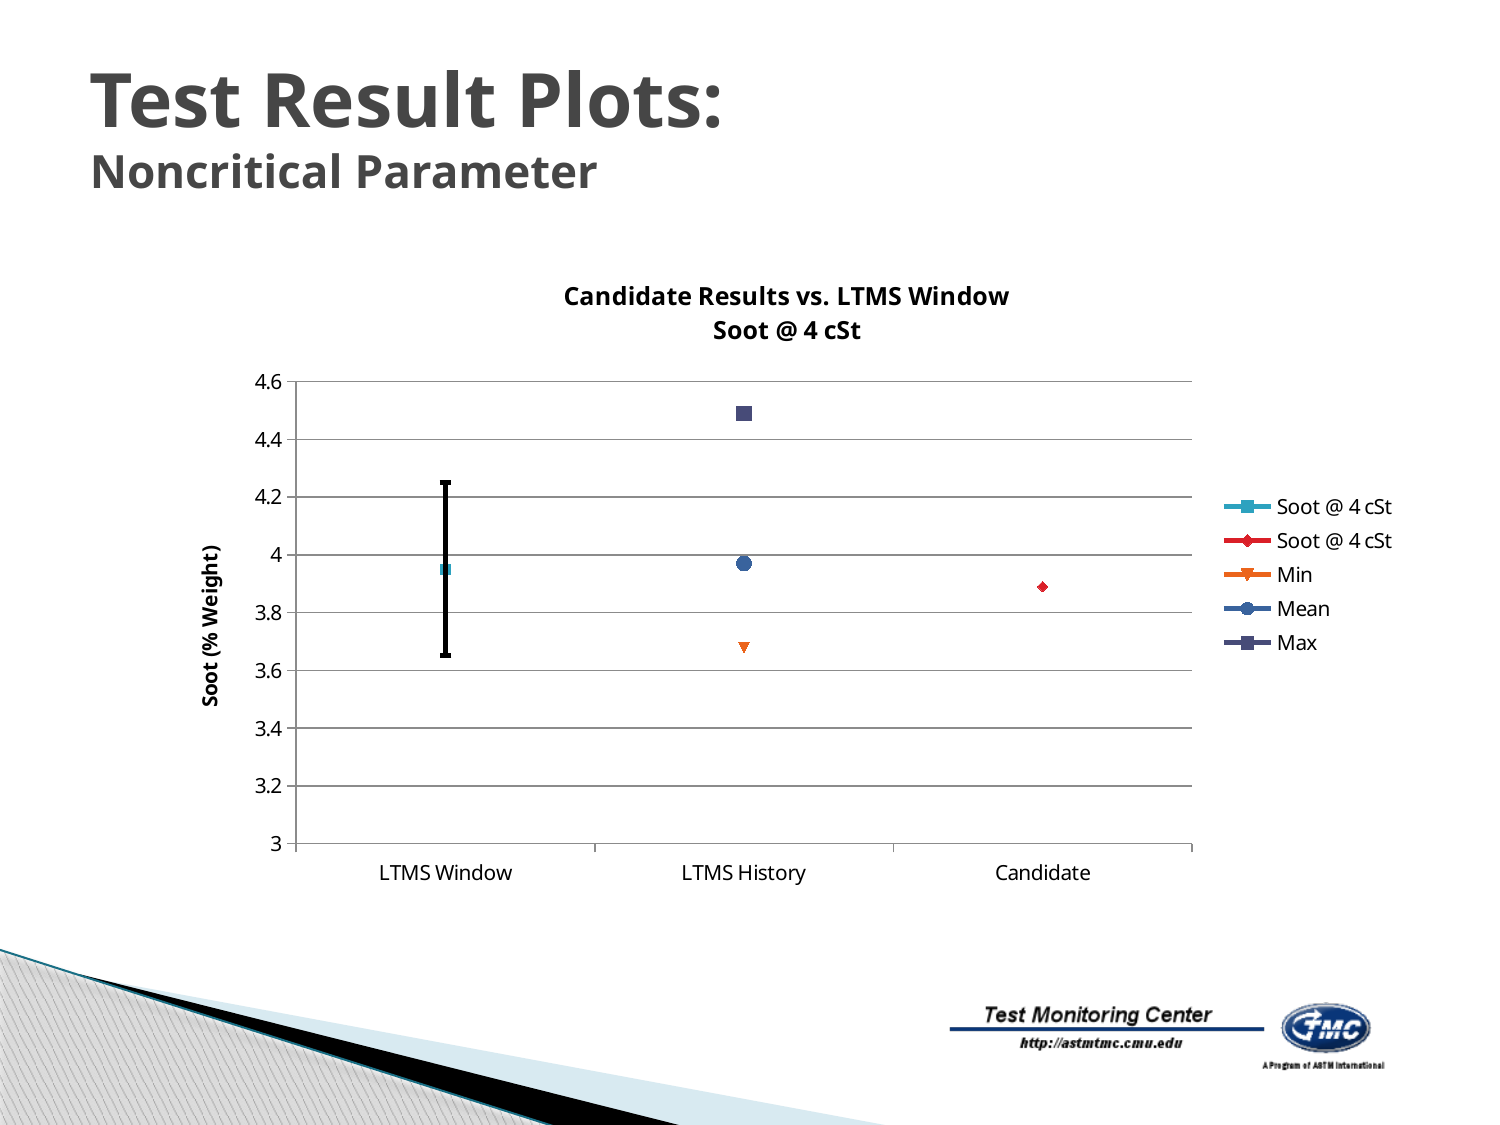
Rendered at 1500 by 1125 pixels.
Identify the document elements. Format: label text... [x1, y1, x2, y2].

text_box Test Result Plots: Noncritical Parameter [74, 45, 1425, 233]
chart [162, 249, 1413, 900]
picture [909, 974, 1422, 1104]
